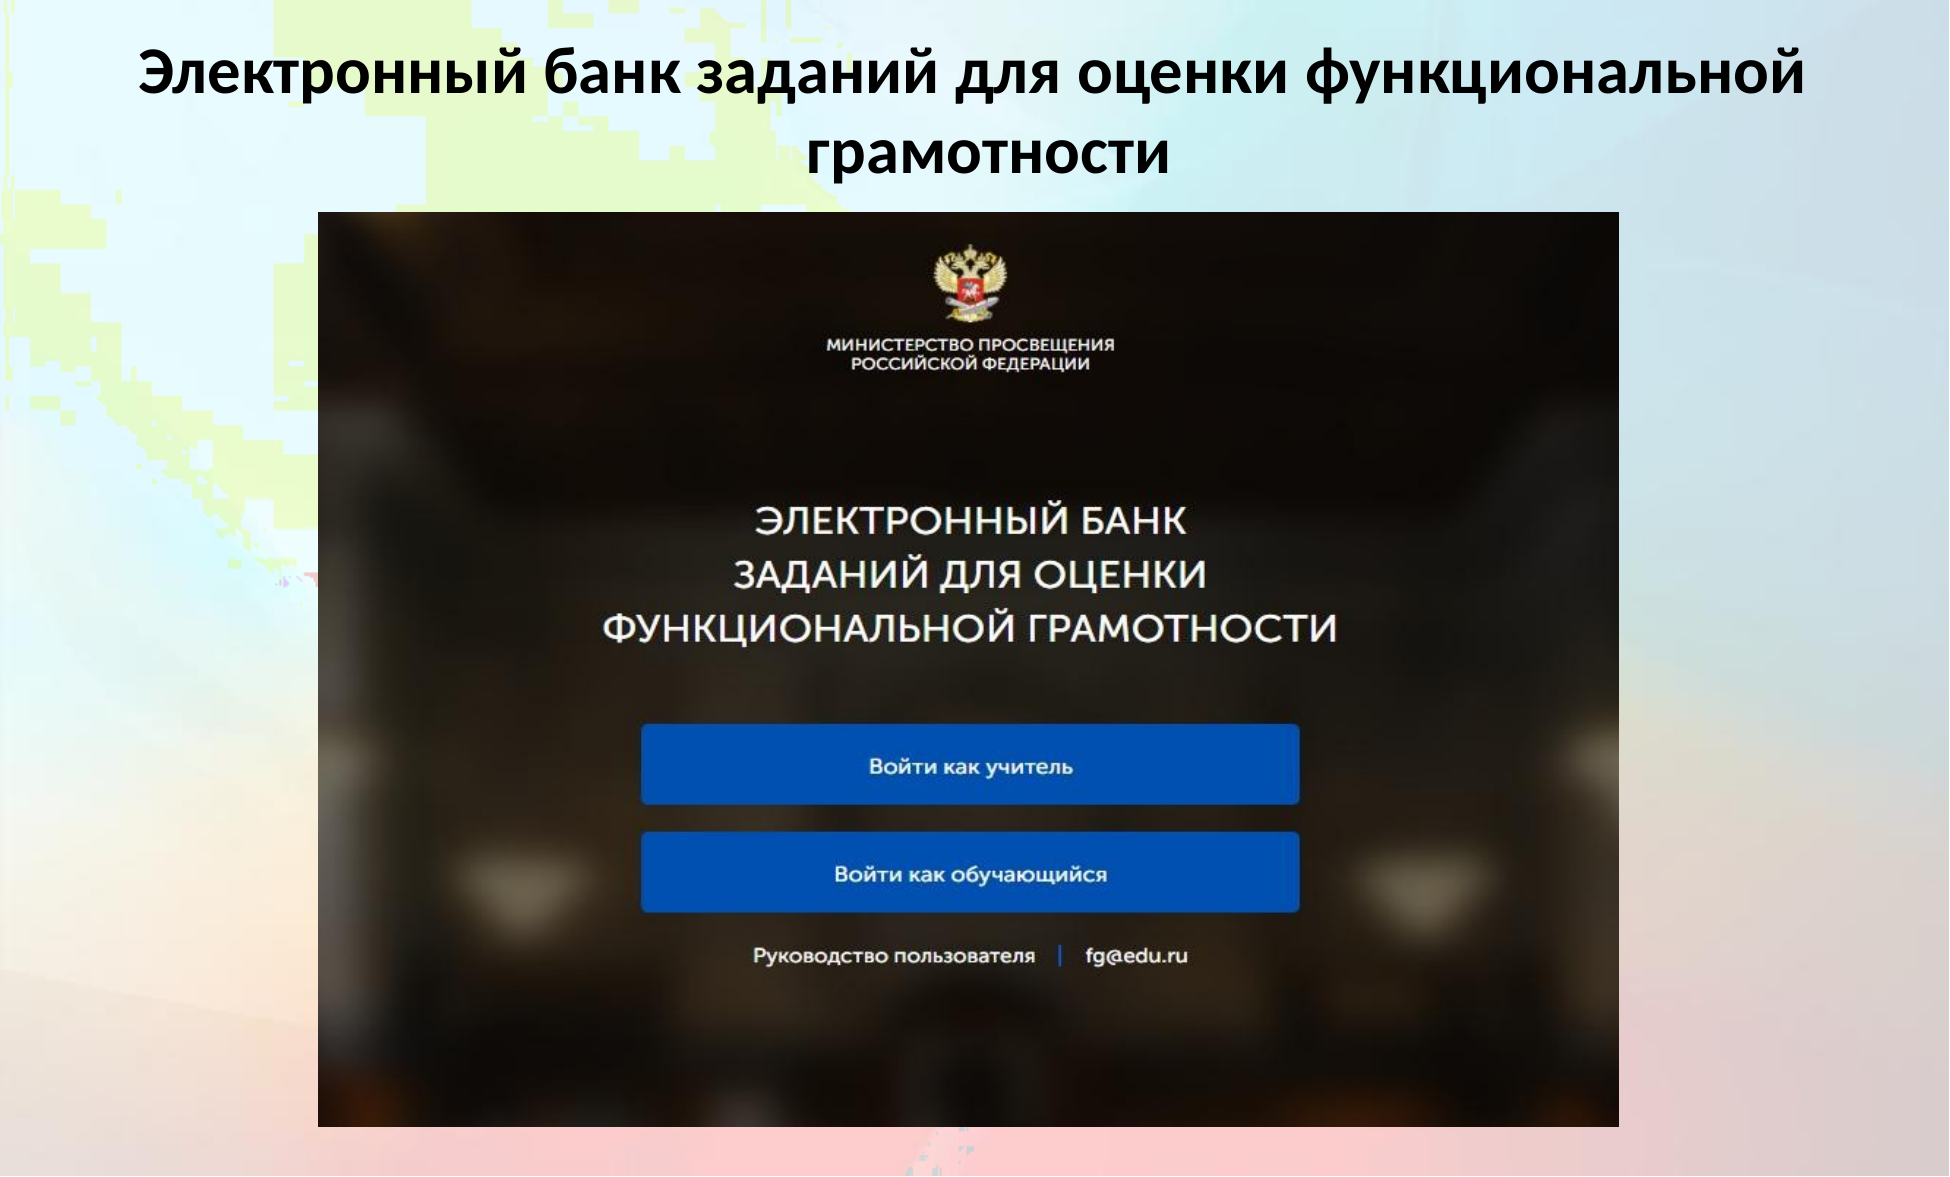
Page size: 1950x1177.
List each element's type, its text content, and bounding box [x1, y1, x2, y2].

picture [0, 0, 1949, 1176]
title Электронный банк заданий для оценки функциональной грамотности [136, 24, 1813, 223]
